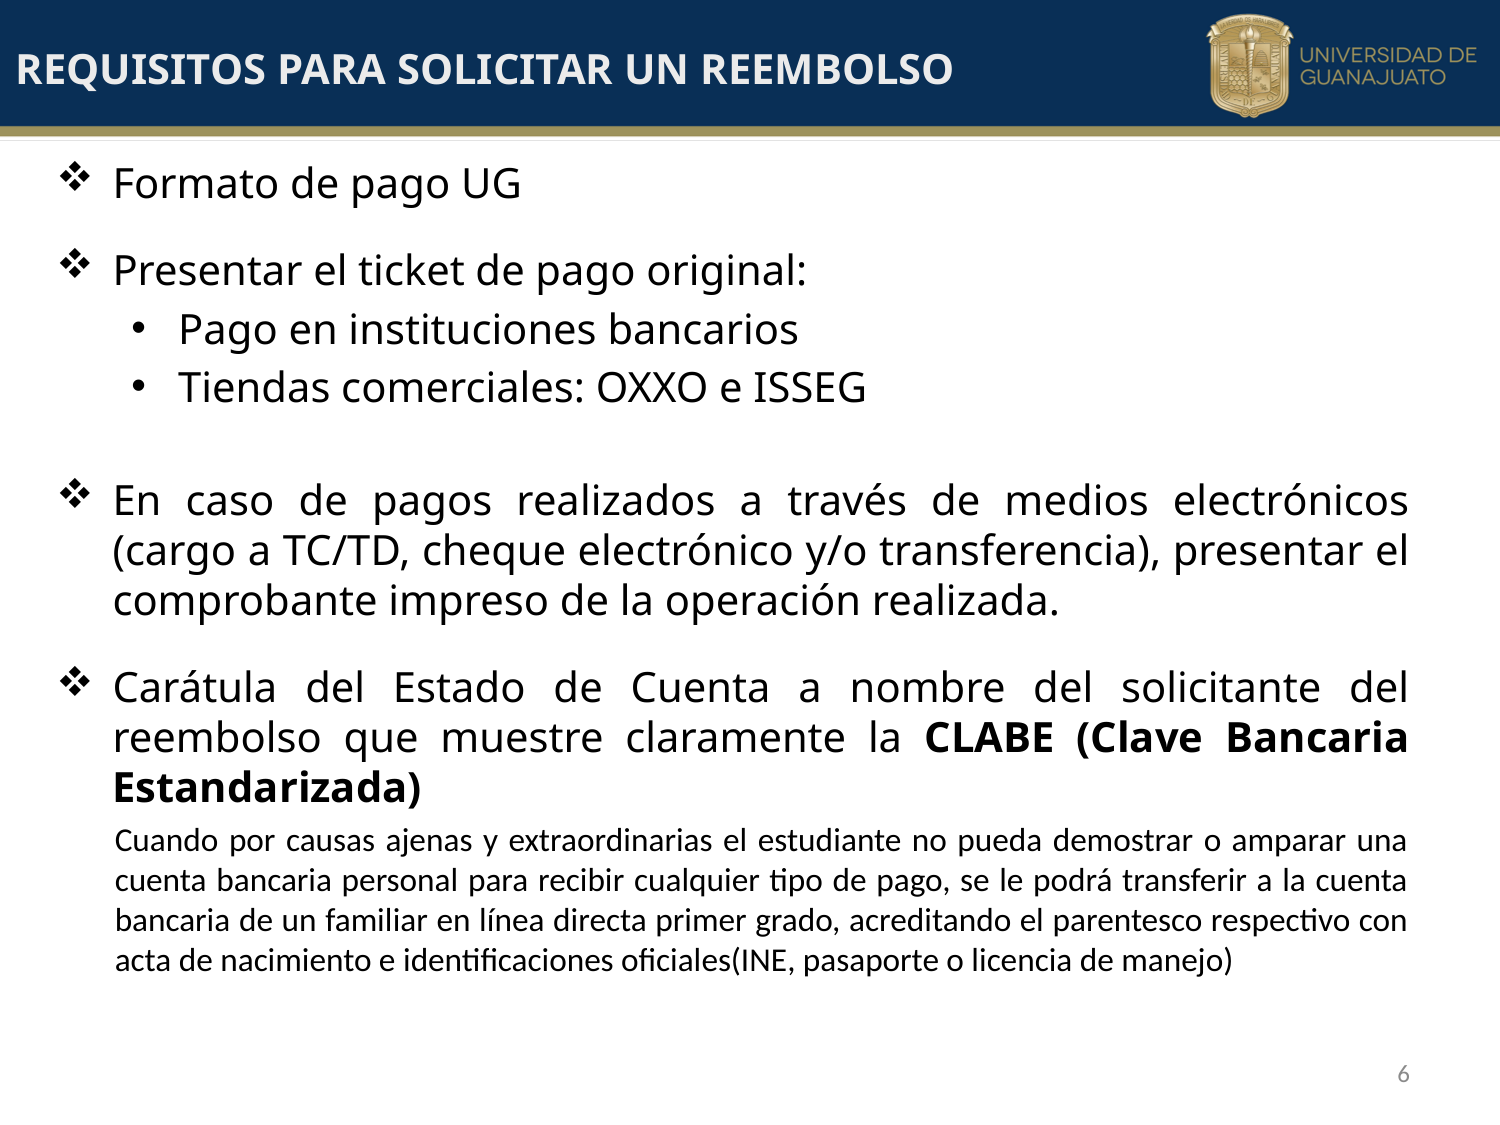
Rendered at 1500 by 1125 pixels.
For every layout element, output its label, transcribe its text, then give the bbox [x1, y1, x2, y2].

list Formato de pago UG Presentar el ticket de pago original: Pago en instituciones bancarios Tiendas comerciales: OXXO e ISSEG En caso de pagos realizados a través de medios electrónicos (cargo a TC/TD, cheque electrónico y/o transferencia), presentar el comprobante impreso de la operación realizada. Carátula del Estado de Cuenta a nombre del solicitante del reembolso que muestre claramente la CLABE (Clave Bancaria Estandarizada) Cuando por causas ajenas y extraordinarias el estudiante no pueda demostrar o amparar una cuenta bancaria personal para recibir cualquier tipo de pago, se le podrá transferir a la cuenta bancaria de un familiar en línea directa primer grado, acreditando el parentesco respectivo con acta de nacimiento e identificaciones oficiales(INE, pasaporte o licencia de manejo) [41, 149, 1425, 1071]
slide_number 6 [1074, 1071, 1425, 1103]
picture [0, 0, 1500, 1125]
title REQUISITOS PARA SOLICITAR UN REEMBOLSO [0, 21, 1123, 116]
